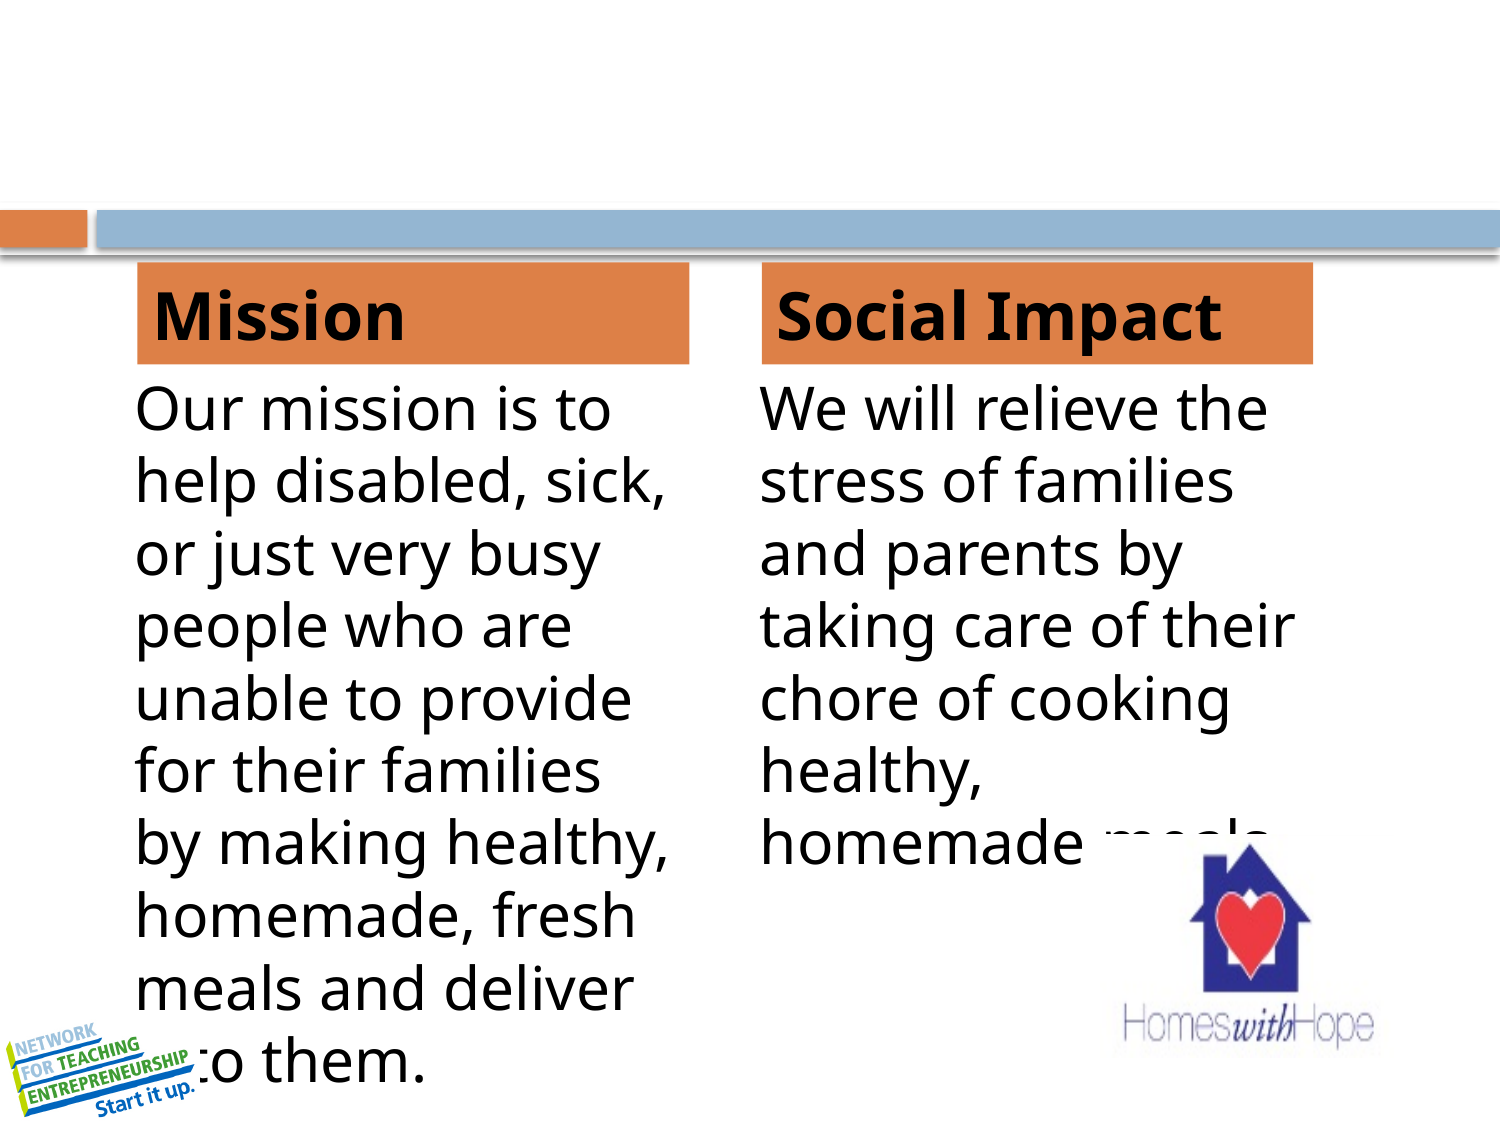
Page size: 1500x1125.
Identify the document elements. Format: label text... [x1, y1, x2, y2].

list We will relieve the stress of families and parents by taking care of their chore of cooking healthy, homemade meals. [737, 362, 1323, 1088]
picture [0, 1019, 201, 1125]
list Social Impact [761, 262, 1314, 365]
list Mission [137, 262, 690, 365]
picture [1099, 834, 1395, 1058]
list Our mission is to help disabled, sick, or just very busy people who are unable to provide for their families by making healthy, homemade, fresh meals and deliver it to them. [112, 362, 698, 1088]
